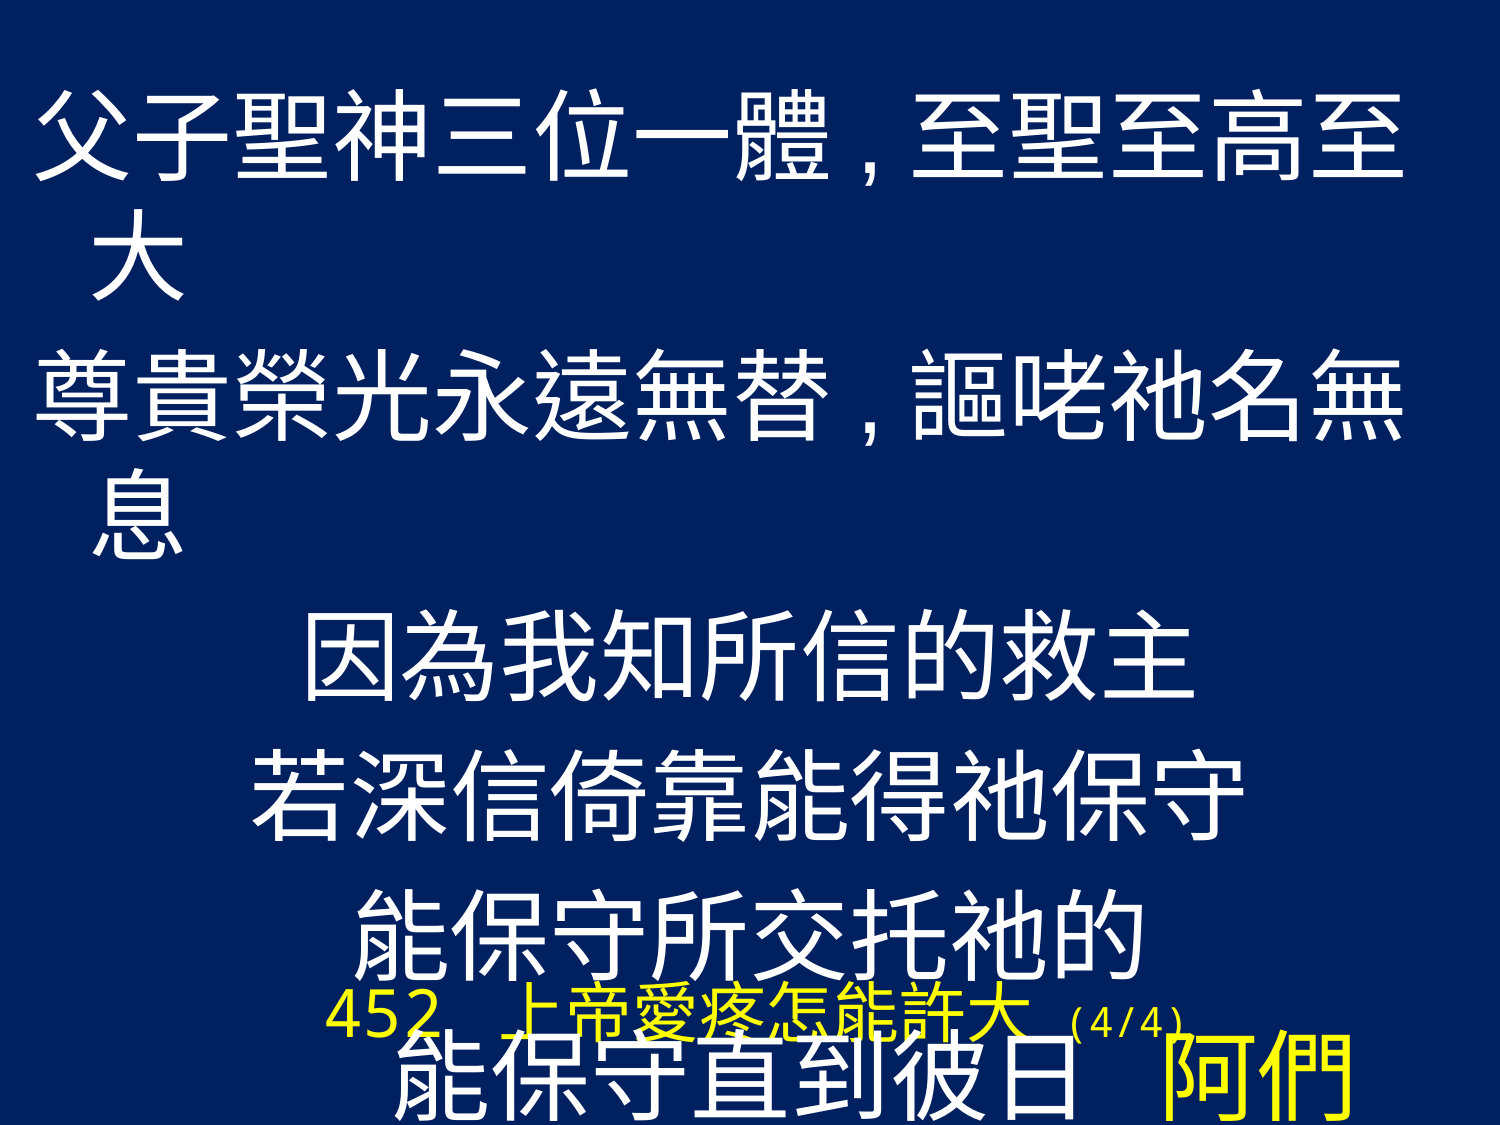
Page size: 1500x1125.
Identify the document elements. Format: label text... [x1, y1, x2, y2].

title 452 上帝愛疼怎能許大 (4/4) [53, 941, 1459, 1105]
list 父子聖神三位一體,至聖至高至大 尊貴榮光永遠無替,謳咾祂名無息 因為我知所信的救主 若深信倚靠能得祂保守 能保守所交托祂的 能保守直到彼日 阿們 [17, 66, 1483, 941]
